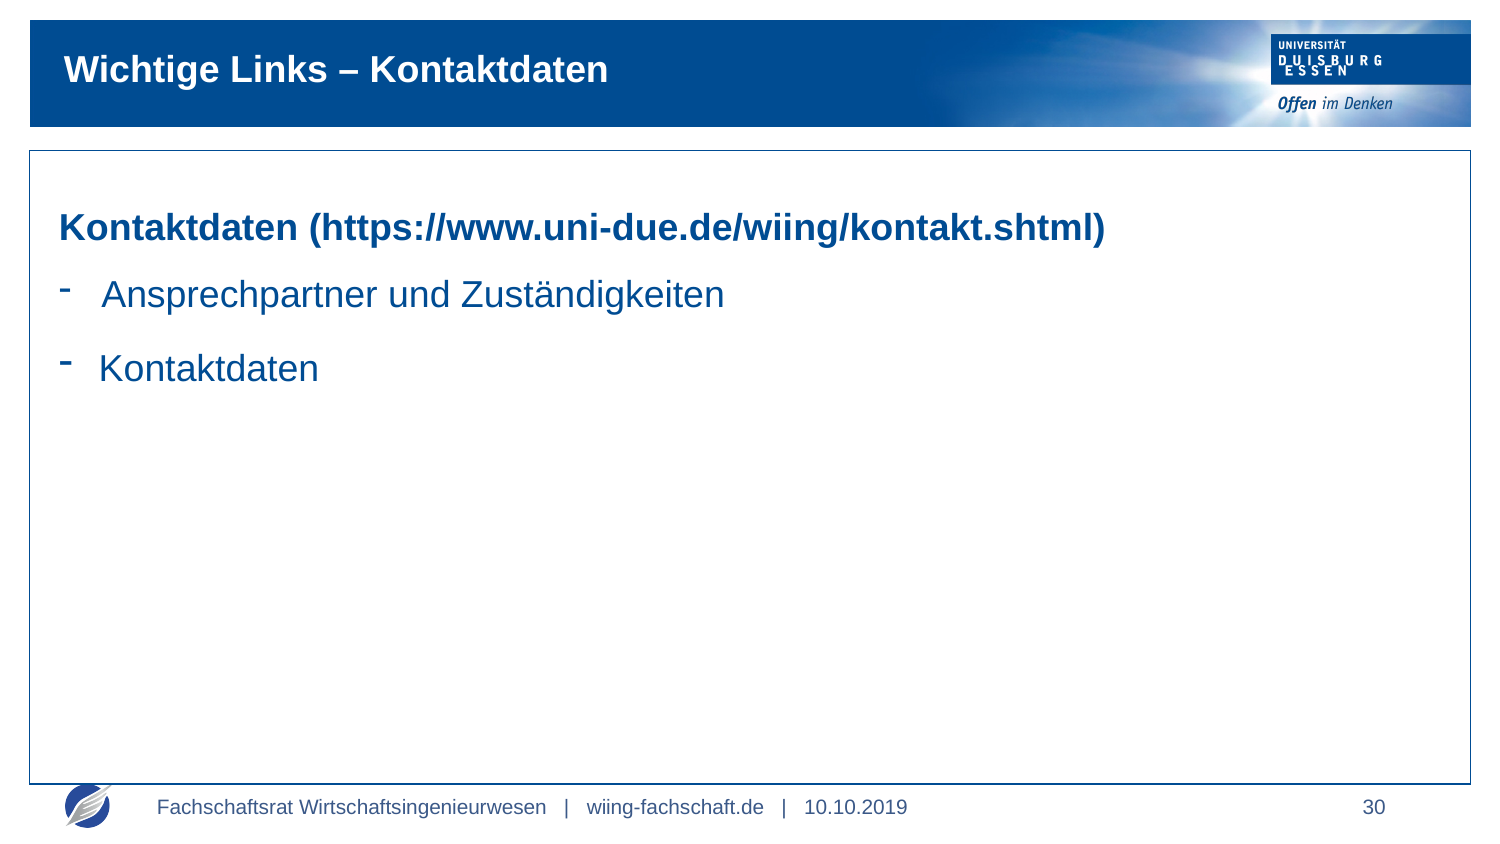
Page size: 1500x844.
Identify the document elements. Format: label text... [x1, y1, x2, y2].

picture [65, 785, 112, 828]
title Wichtige Links – Kontaktdaten [51, 34, 1105, 100]
footer Fachschaftsrat Wirtschaftsingenieurwesen | wiing-fachschaft.de | 10.10.2019 [133, 783, 932, 829]
list Kontaktdaten (https://www.uni-due.de/wiing/kontakt.shtml) Ansprechpartner und Zuständigkeiten Kontaktdaten [29, 150, 1471, 785]
picture [29, 20, 1471, 127]
